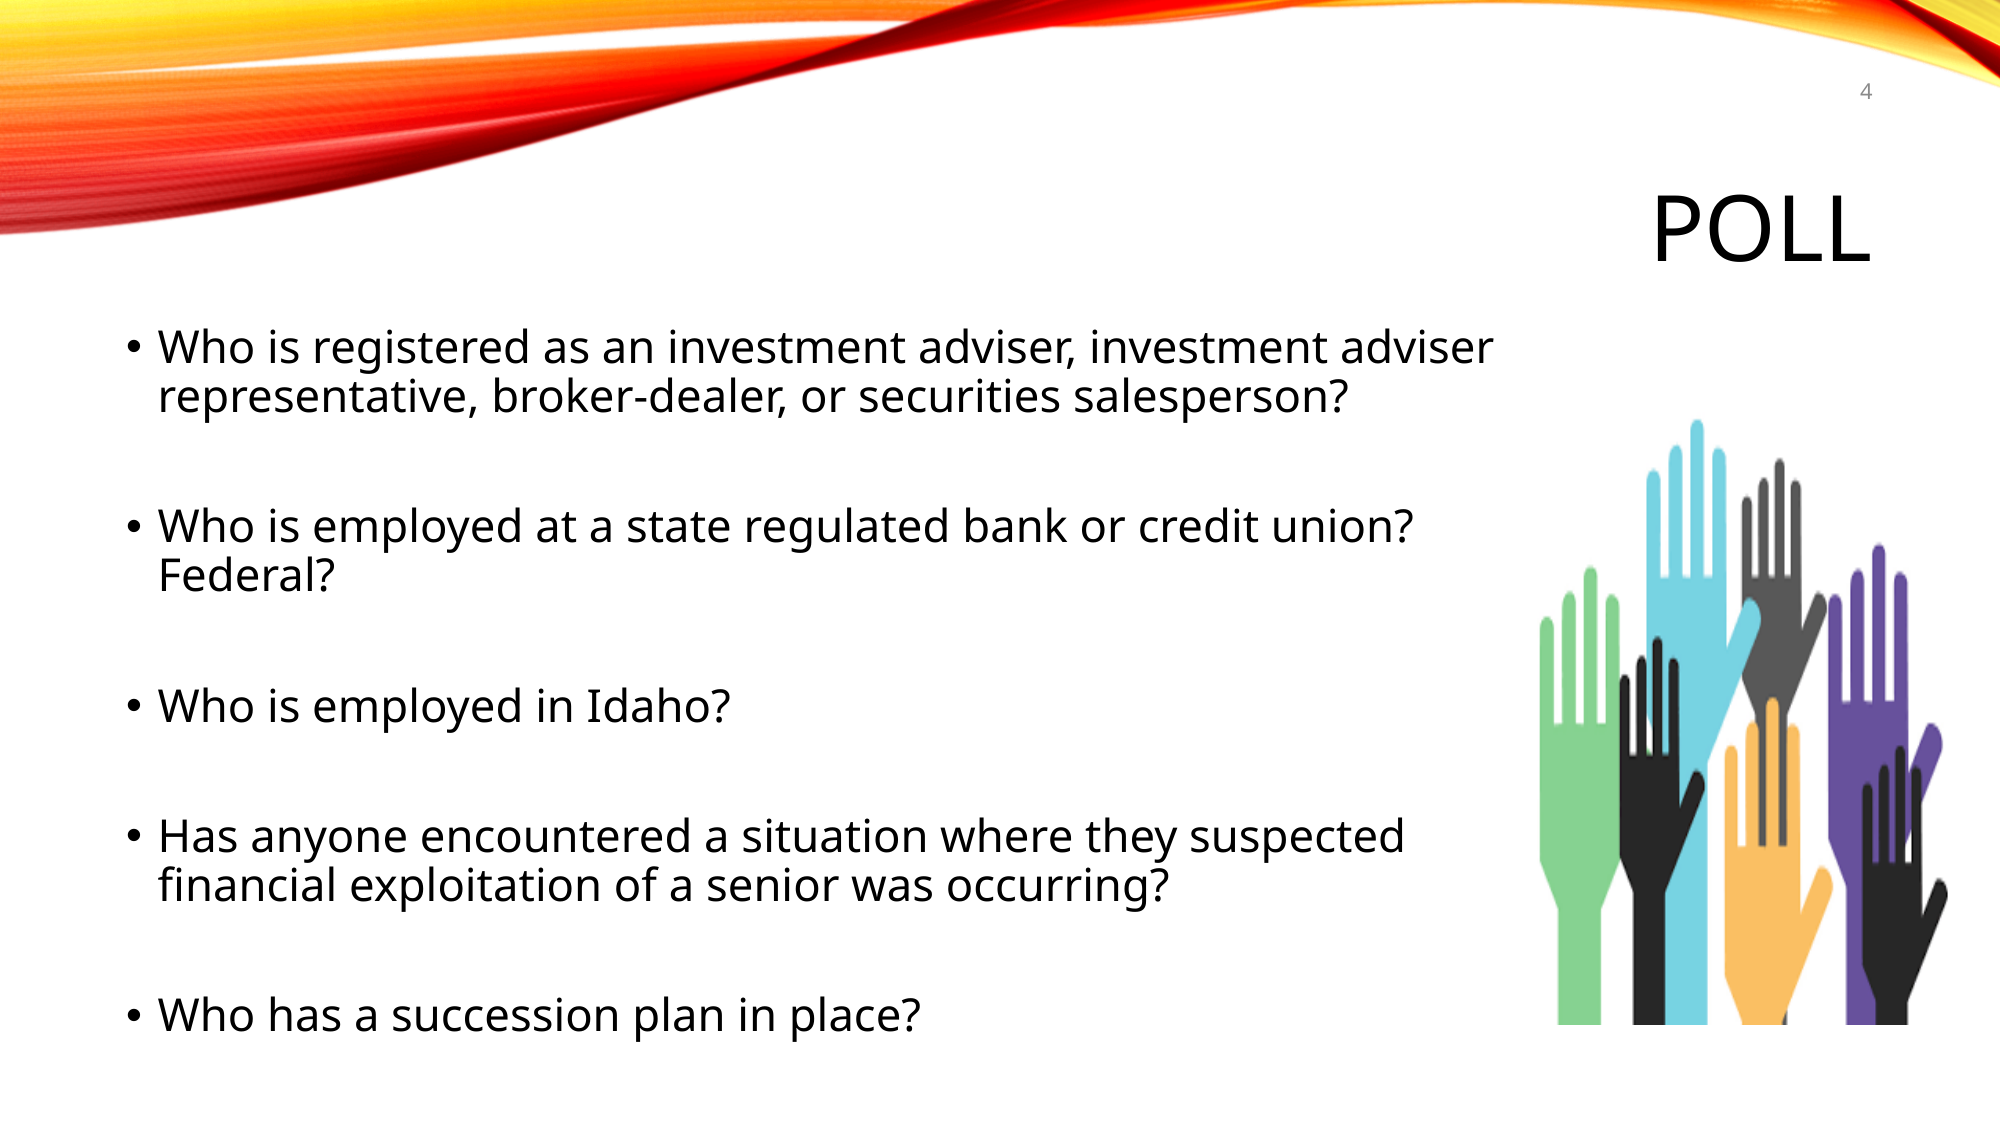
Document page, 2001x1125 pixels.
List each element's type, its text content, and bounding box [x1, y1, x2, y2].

slide_number 4 [1437, 62, 1888, 123]
list Who is registered as an investment adviser, investment adviser representative, broker-dealer, or securities salesperson? Who is employed at a state regulated bank or credit union? Federal? Who is employed in Idaho? Has anyone encountered a situation where they suspected financial exploitation of a senior was occurring? Who has a succession plan in place? [111, 316, 1522, 1098]
picture [0, 0, 2000, 237]
picture [1537, 408, 1951, 1025]
title Poll [474, 125, 1888, 338]
